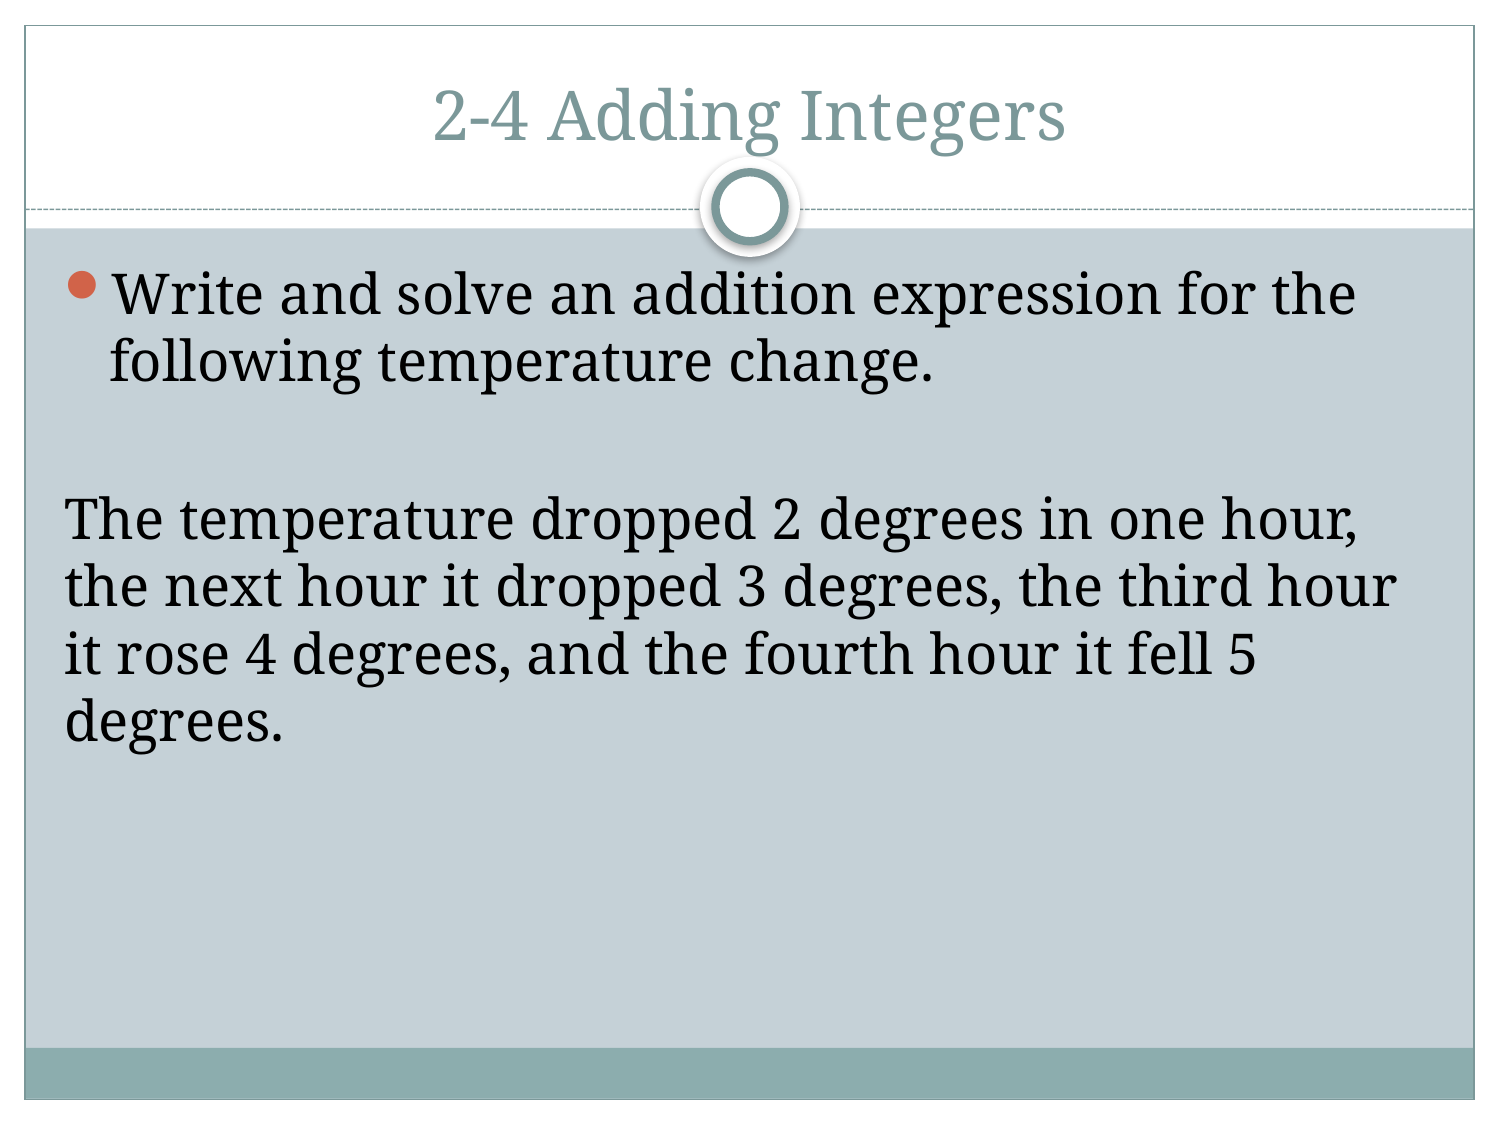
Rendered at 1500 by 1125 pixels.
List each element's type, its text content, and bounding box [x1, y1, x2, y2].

title 2-4 Adding Integers [49, 37, 1450, 162]
list Write and solve an addition expression for the following temperature change. The temperature dropped 2 degrees in one hour, the next hour it dropped 3 degrees, the third hour it rose 4 degrees, and the fourth hour it fell 5 degrees. [49, 250, 1445, 1001]
